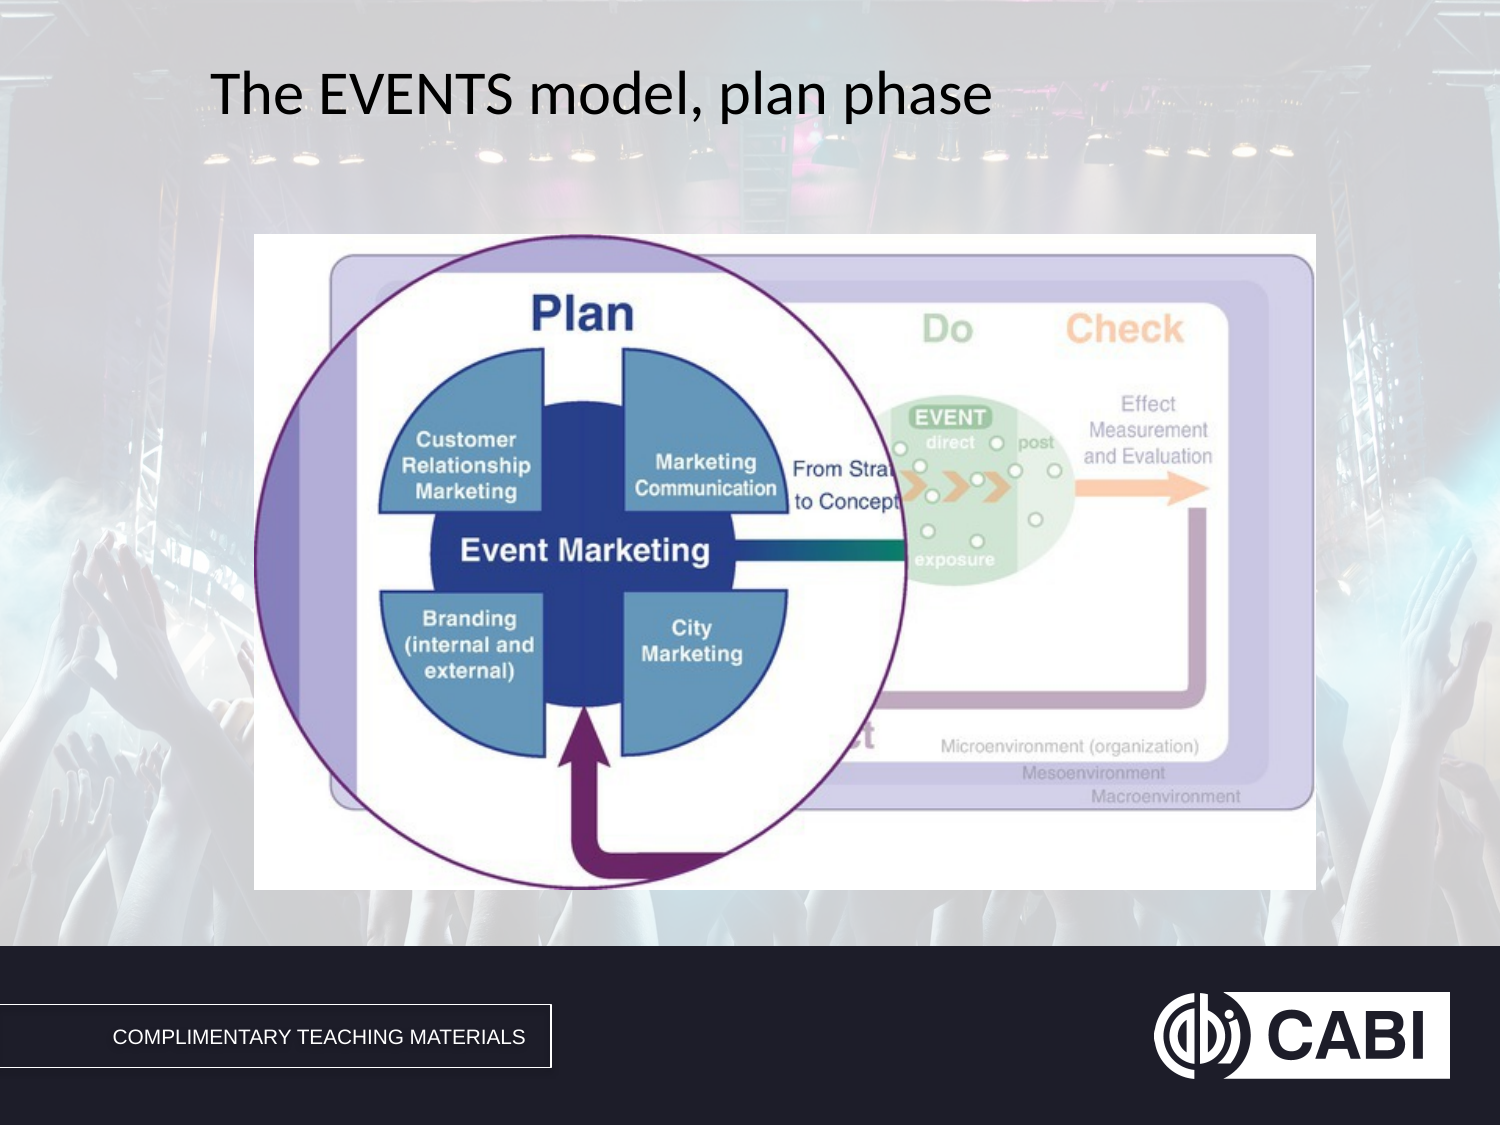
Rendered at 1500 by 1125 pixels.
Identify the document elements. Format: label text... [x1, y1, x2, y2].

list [254, 234, 1316, 890]
picture [1154, 992, 1450, 1079]
title The EVENTS model, plan phase [195, 45, 1376, 209]
